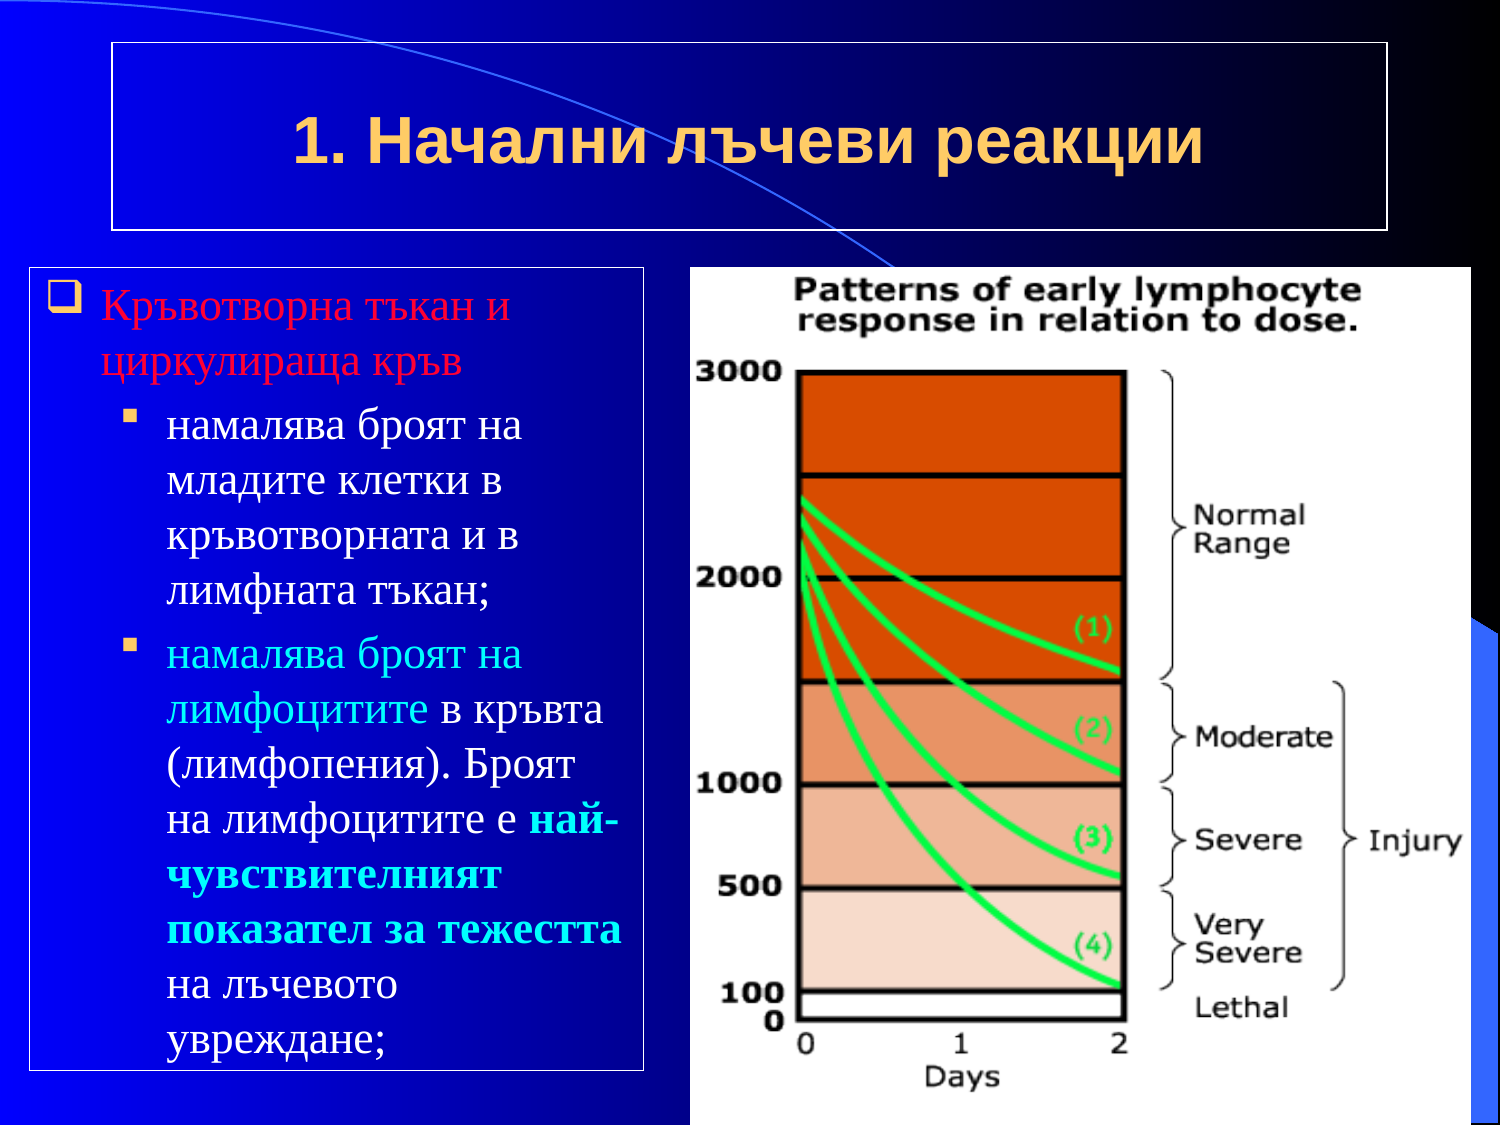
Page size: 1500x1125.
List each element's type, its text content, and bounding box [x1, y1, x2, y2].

list Кръвотворна тъкан и циркулираща кръв намалява броят на младите клетки в кръвотворната и в лимфната тъкан; намалява броят на лимфоцитите в кръвта (лимфопения). Броят на лимфоцитите е най-чувствителният показател за тежестта на лъчевото увреждане; [29, 267, 644, 1071]
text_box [690, 266, 1471, 1125]
title 1. Начални лъчеви реакции [111, 42, 1388, 231]
